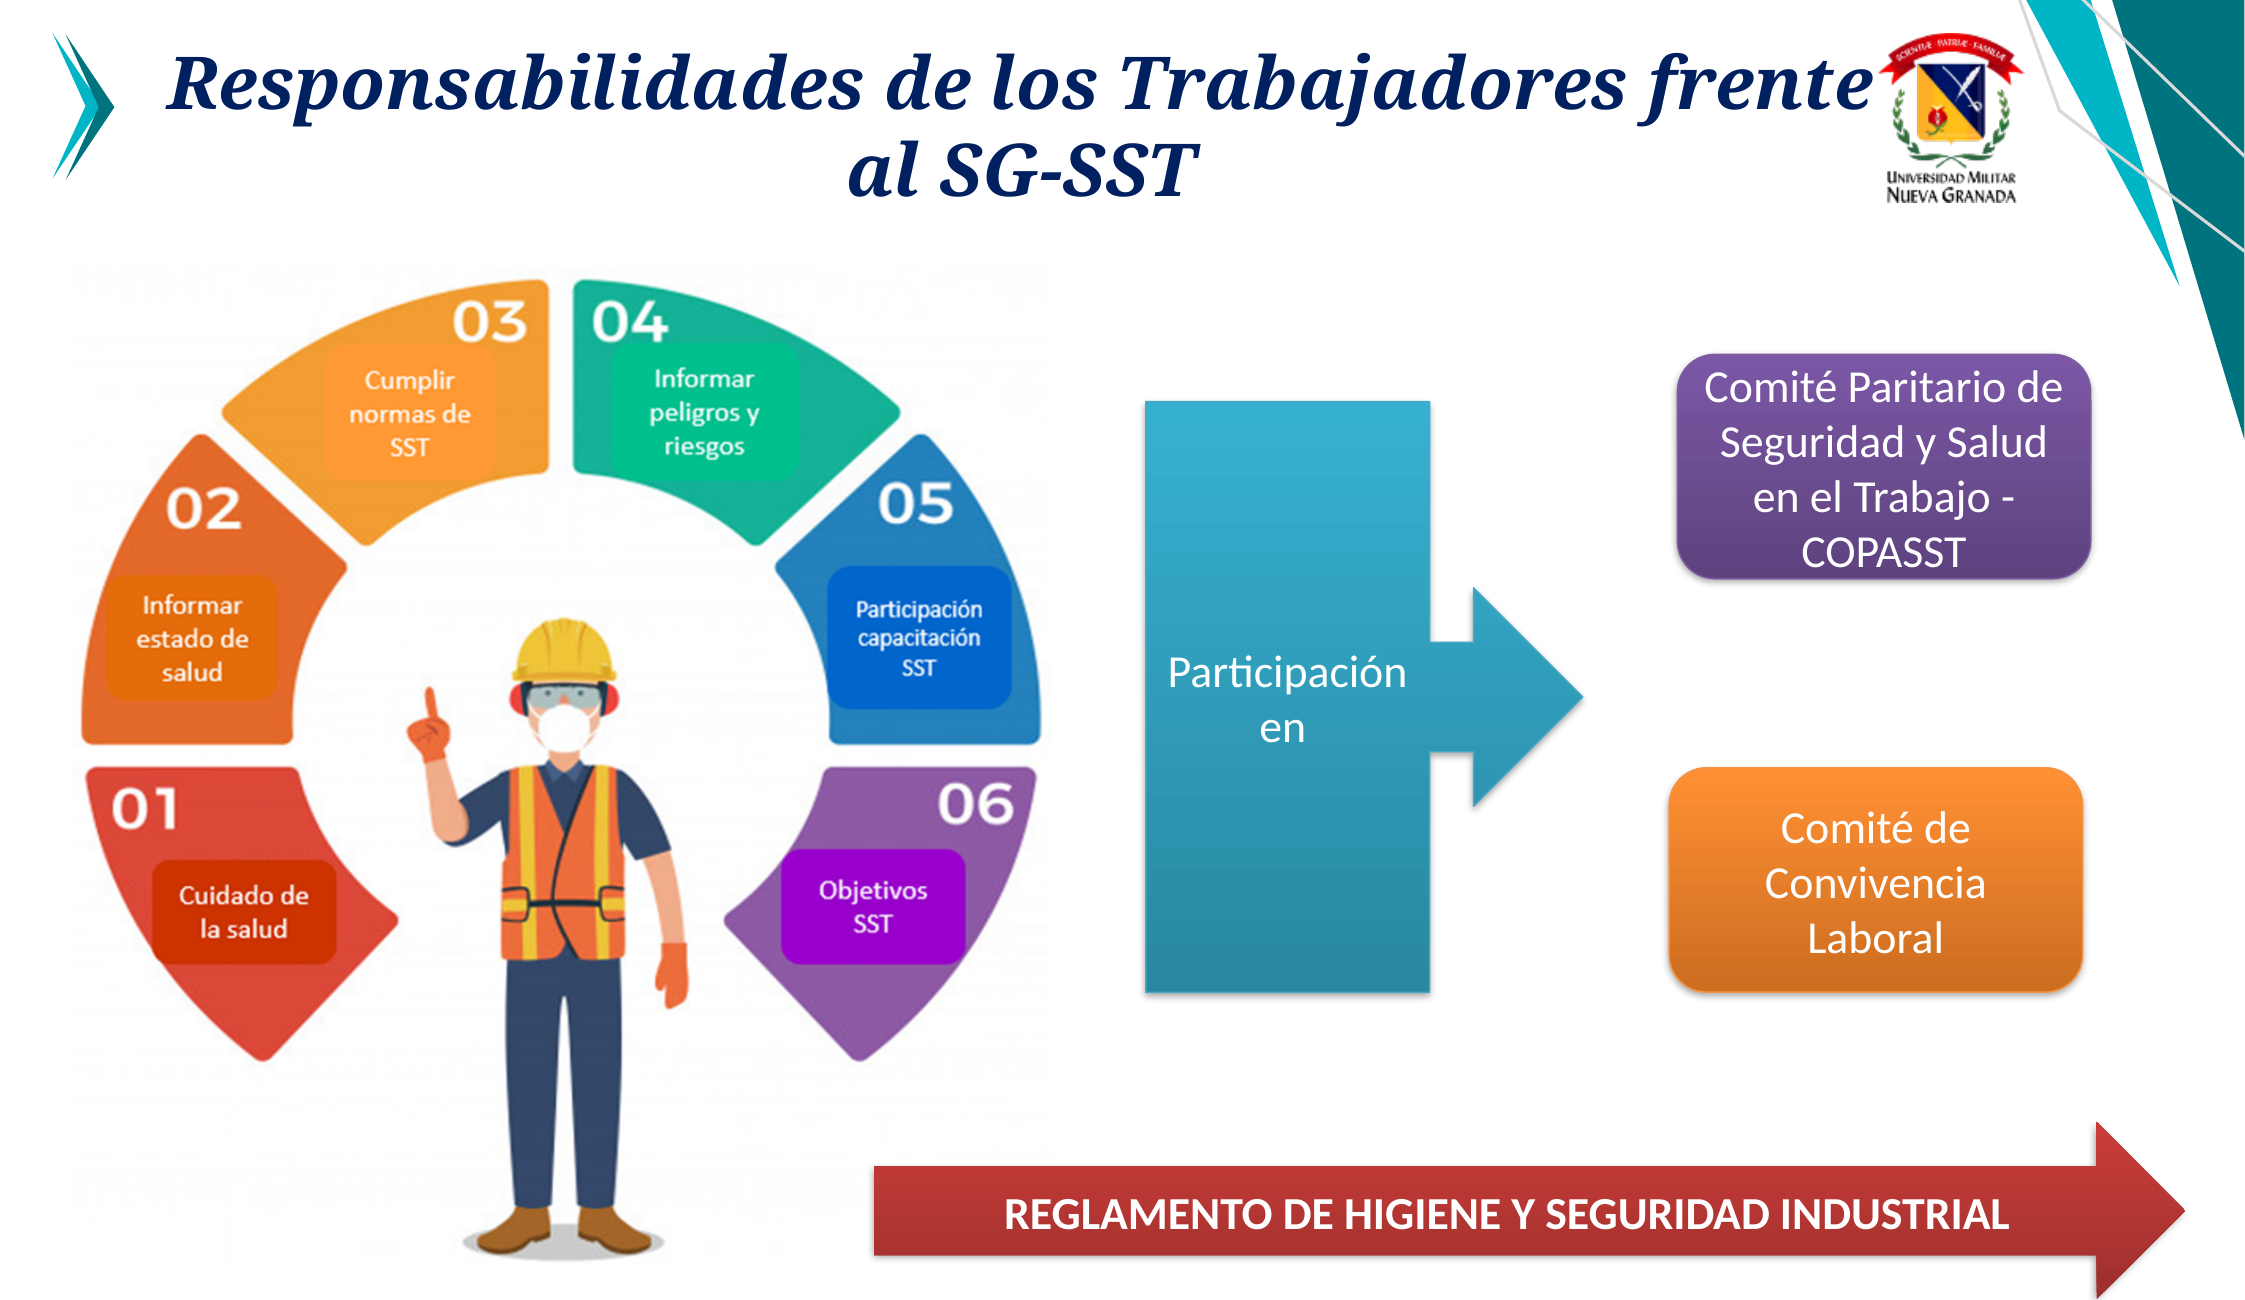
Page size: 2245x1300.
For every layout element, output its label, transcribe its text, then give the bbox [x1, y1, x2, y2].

picture [46, 247, 1052, 1269]
picture [1878, 33, 2025, 203]
text_box REGLAMENTO DE HIGIENE Y SEGURIDAD INDUSTRIAL [1056, 1122, 2186, 1300]
text_box Participación en [1145, 400, 1584, 994]
text_box Comité Paritario de Seguridad y Salud en el Trabajo - COPASST [1676, 353, 2092, 580]
title Responsabilidades de los Trabajadores frente al SG-SST [165, 35, 1876, 213]
text_box Comité de Convivencia Laboral [1668, 767, 2084, 993]
